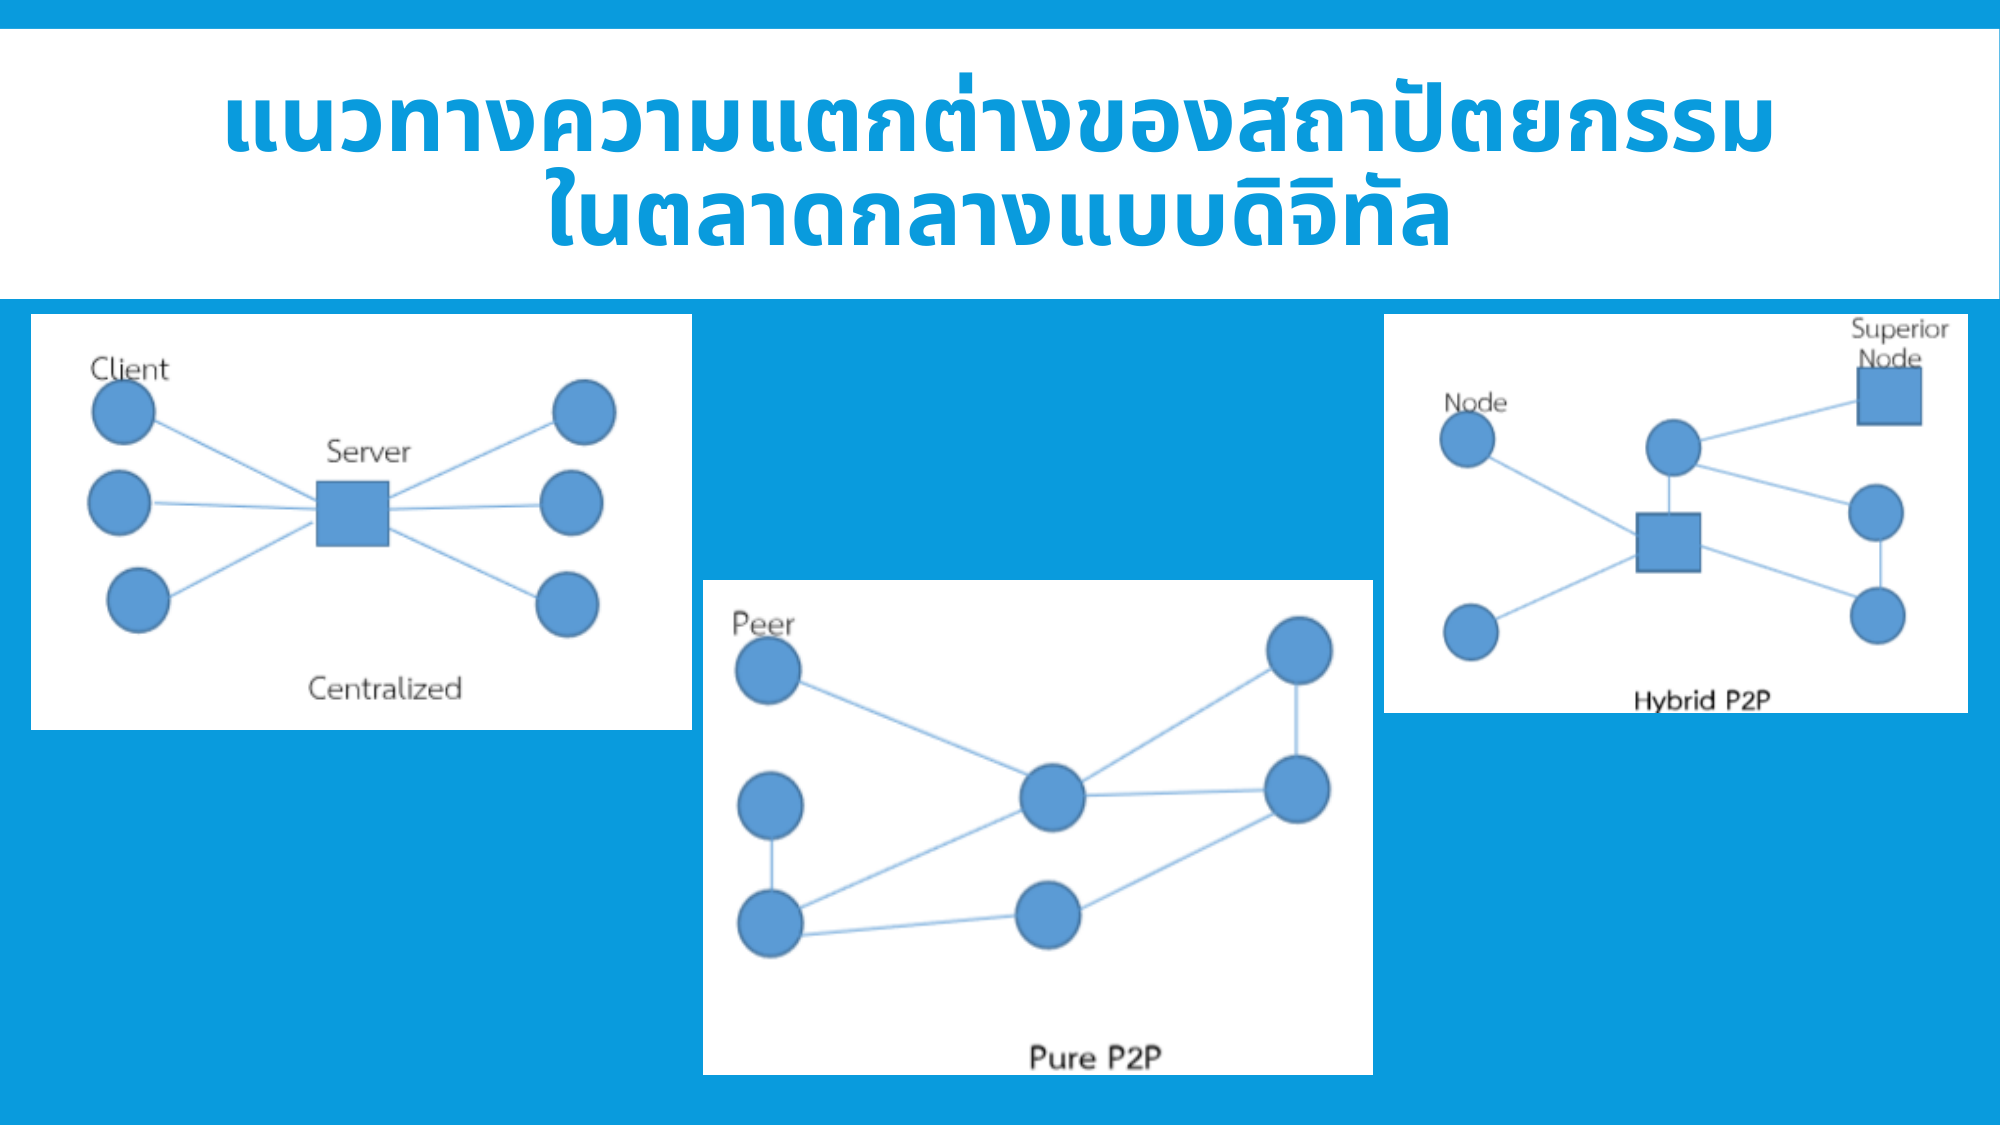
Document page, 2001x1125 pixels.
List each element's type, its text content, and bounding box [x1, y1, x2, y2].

picture [704, 581, 1372, 1074]
picture [1385, 315, 1967, 712]
title แนวทางความแตกต่างของสถาปัตยกรรม ในตลาดกลางแบบดิจิทัล [197, 46, 1803, 295]
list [30, 314, 692, 730]
